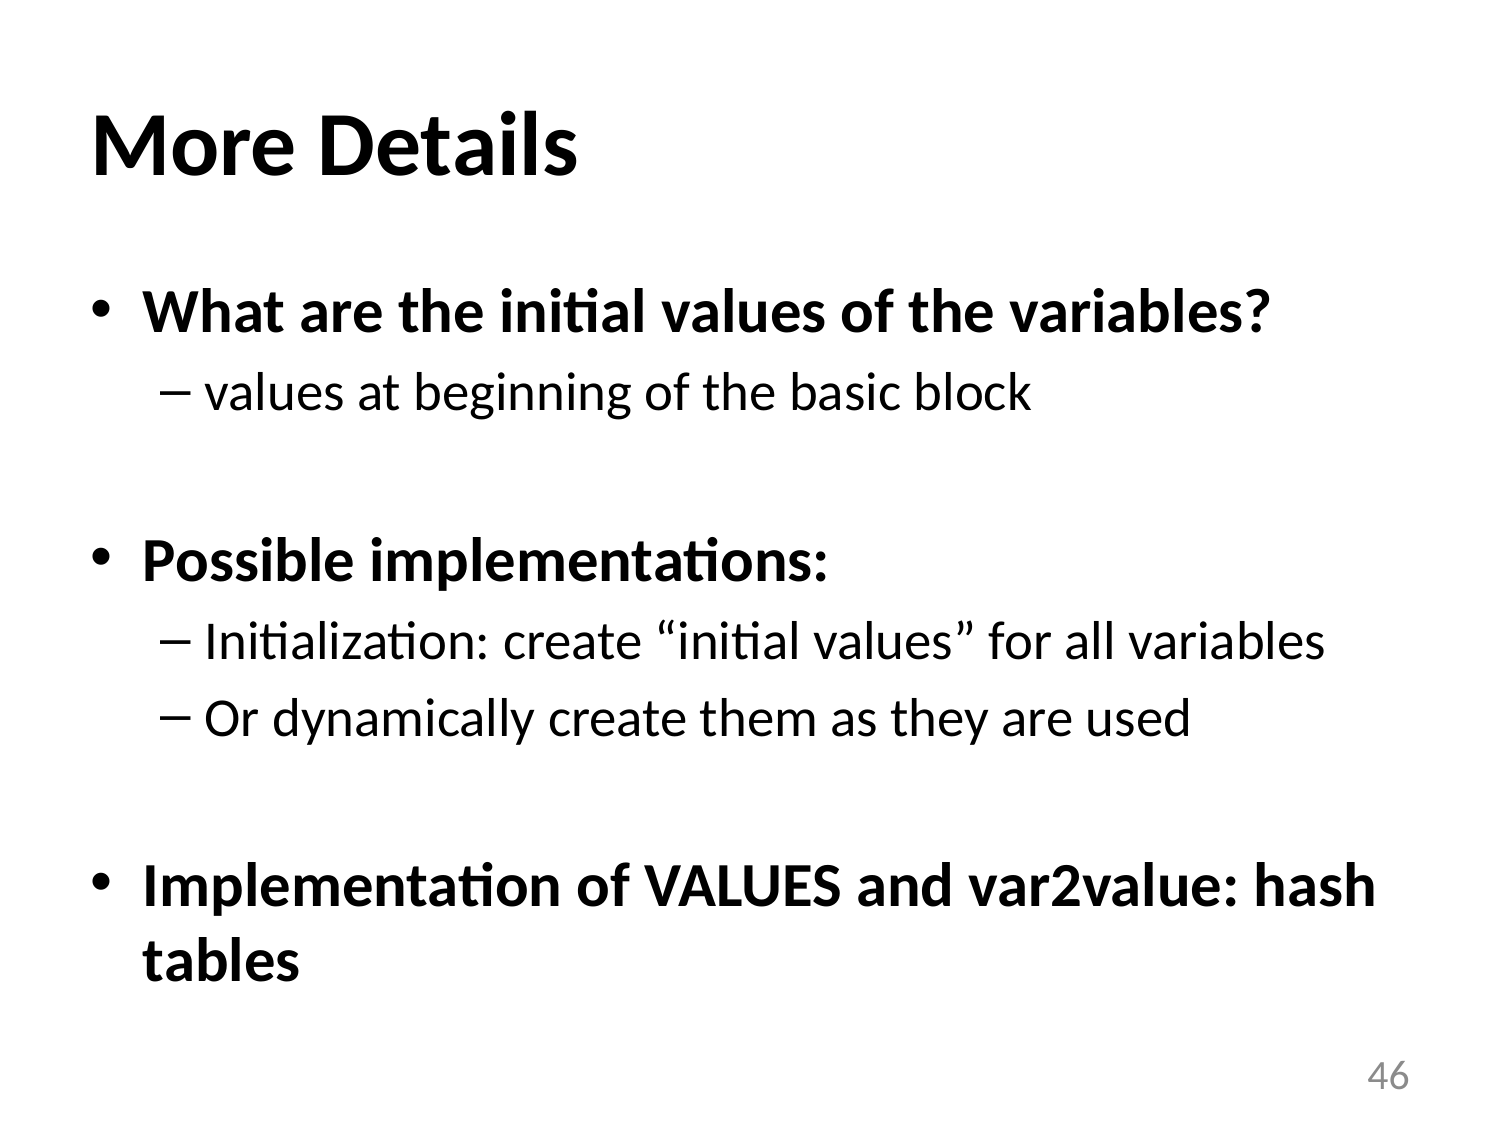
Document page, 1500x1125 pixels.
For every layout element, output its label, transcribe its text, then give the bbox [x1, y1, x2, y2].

slide_number 46 [1074, 1042, 1425, 1103]
title More Details [75, 45, 1425, 233]
list What are the initial values of the variables? values at beginning of the basic block Possible implementations: Initialization: create “initial values” for all variables Or dynamically create them as they are used Implementation of VALUES and var2value: hash tables [75, 262, 1425, 1005]
